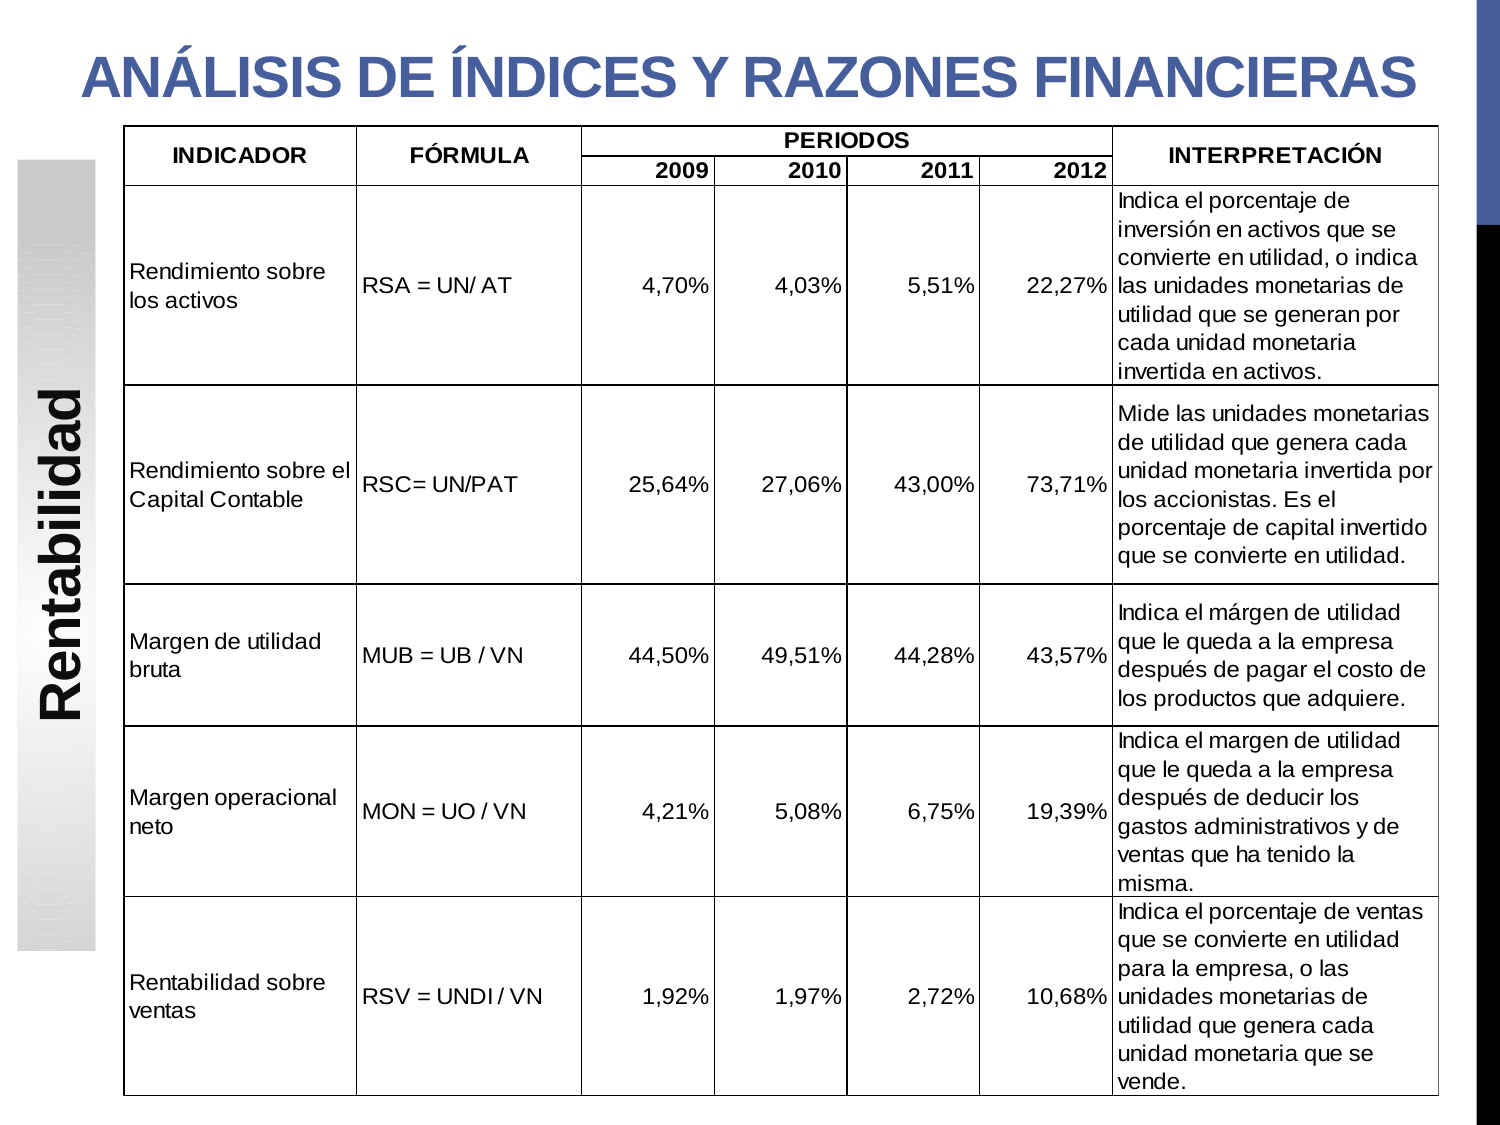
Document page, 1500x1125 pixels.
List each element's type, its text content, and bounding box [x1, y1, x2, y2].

text_box Rentabilidad [17, 159, 96, 952]
title ANÁLISIS de índices y razones financieras [64, 42, 1459, 117]
picture [122, 124, 1441, 1098]
